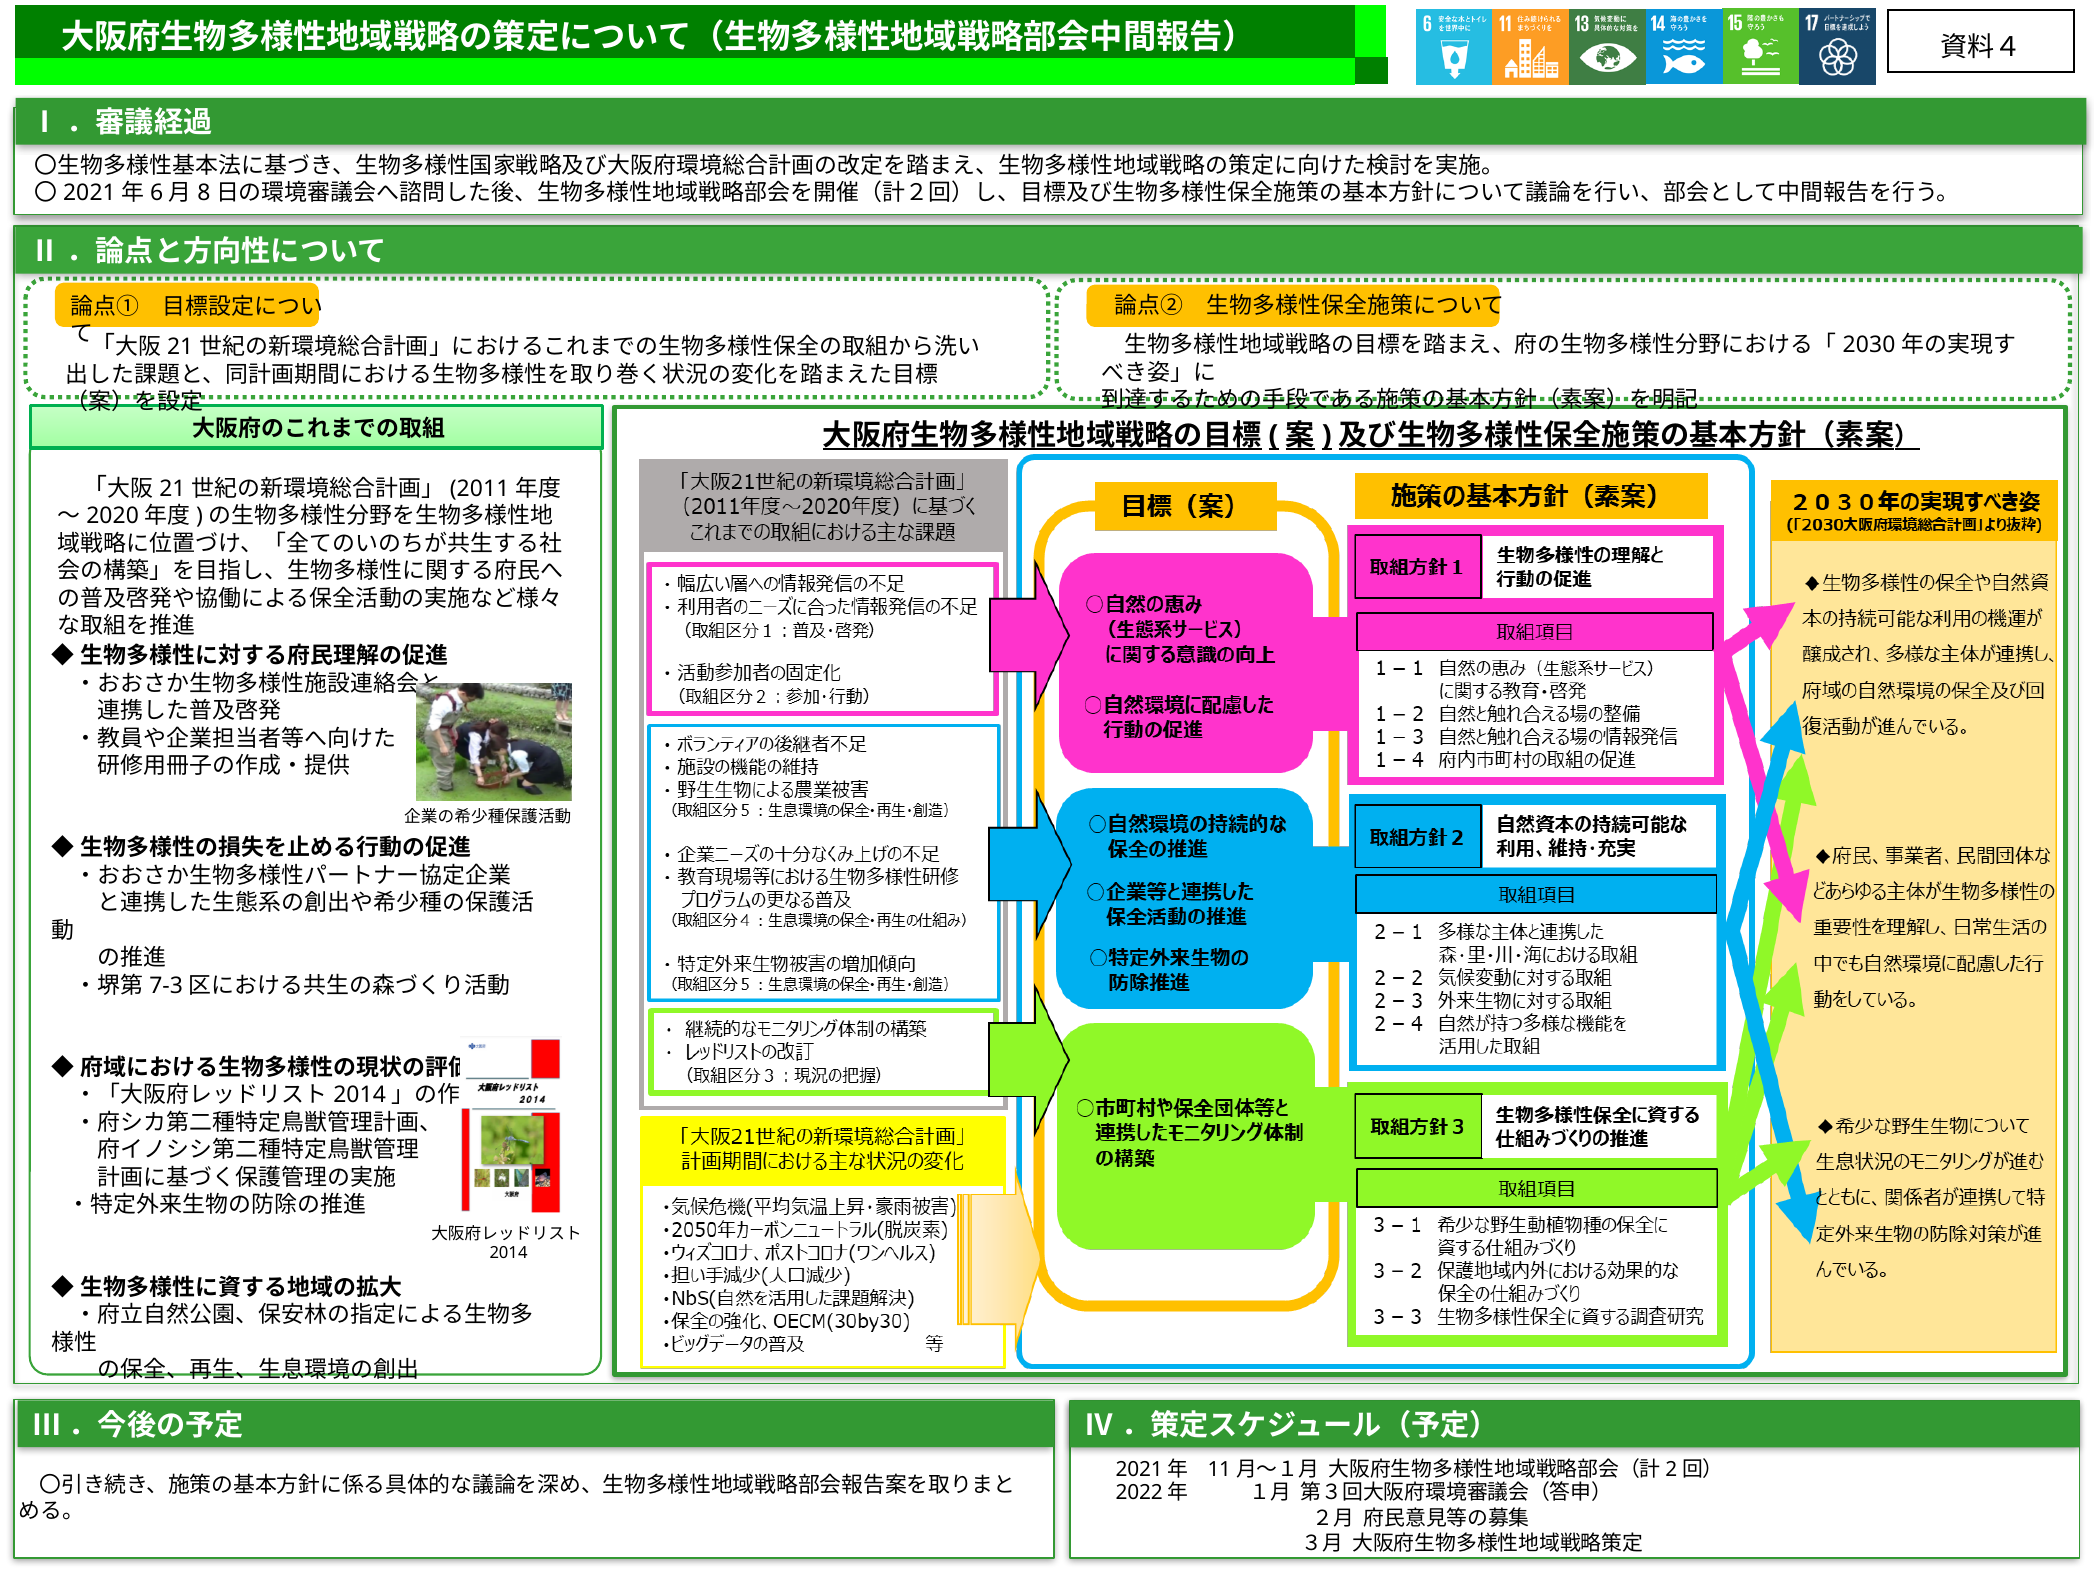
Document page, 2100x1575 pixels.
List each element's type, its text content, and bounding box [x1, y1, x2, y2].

text_box Ⅱ．論点と方向性について [15, 226, 2083, 274]
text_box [13, 1399, 1055, 1558]
picture [416, 683, 572, 801]
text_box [28, 283, 343, 328]
picture [1799, 8, 1876, 85]
picture [639, 454, 2071, 1369]
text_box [15, 97, 2087, 214]
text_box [1073, 282, 1558, 327]
picture [459, 1036, 562, 1215]
text_box 資料４ [1887, 9, 2074, 72]
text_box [15, 5, 1388, 85]
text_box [1415, 8, 1798, 85]
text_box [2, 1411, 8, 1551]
text_box [13, 281, 2079, 1384]
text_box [1069, 1399, 2080, 1558]
